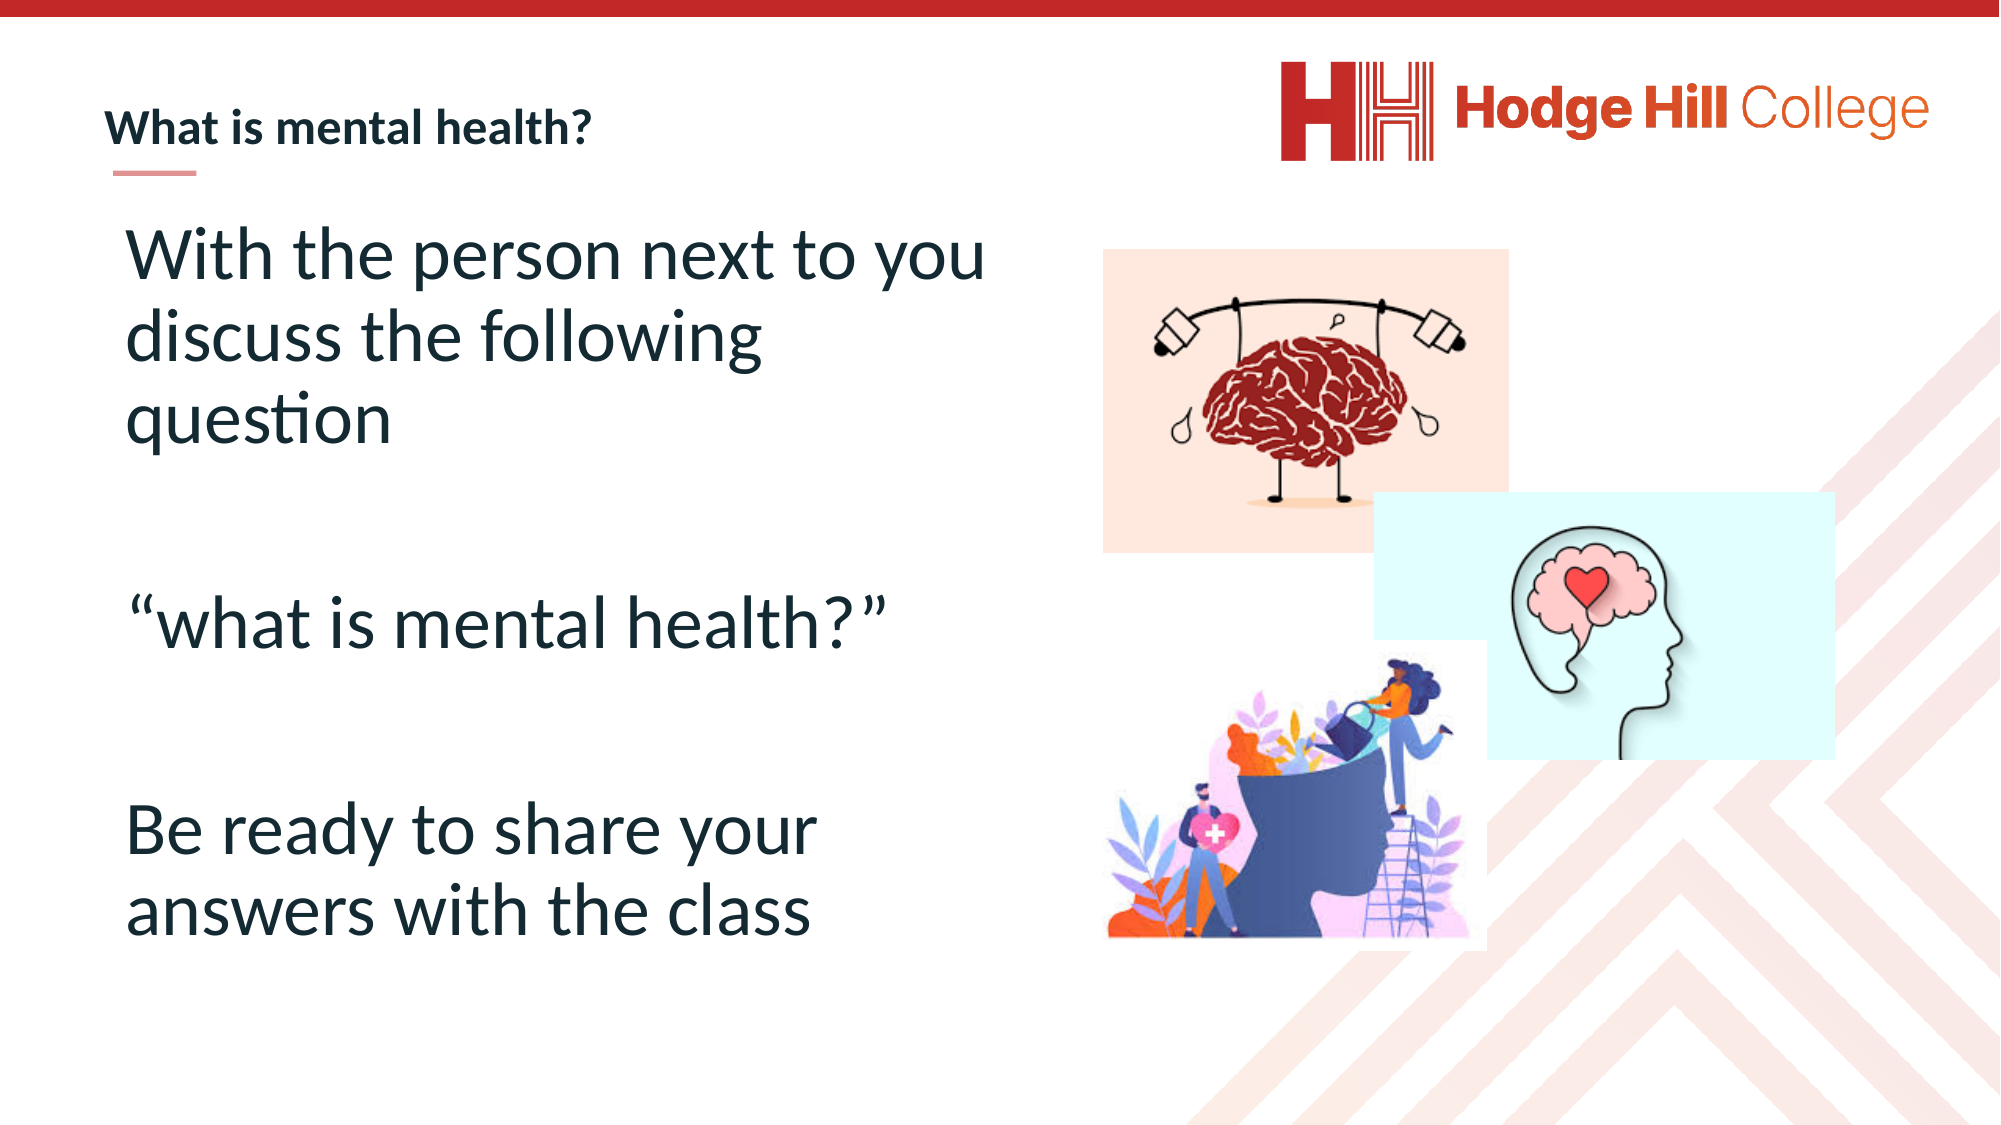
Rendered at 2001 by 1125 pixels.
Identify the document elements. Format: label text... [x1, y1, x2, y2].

title What is mental health? [102, 29, 1091, 219]
list With the person next to you discuss the following question “what is mental health?” Be ready to share your answers with the class [110, 219, 1032, 1046]
picture [0, 0, 1999, 17]
picture [1073, 198, 2000, 1125]
picture [1280, 61, 1929, 161]
